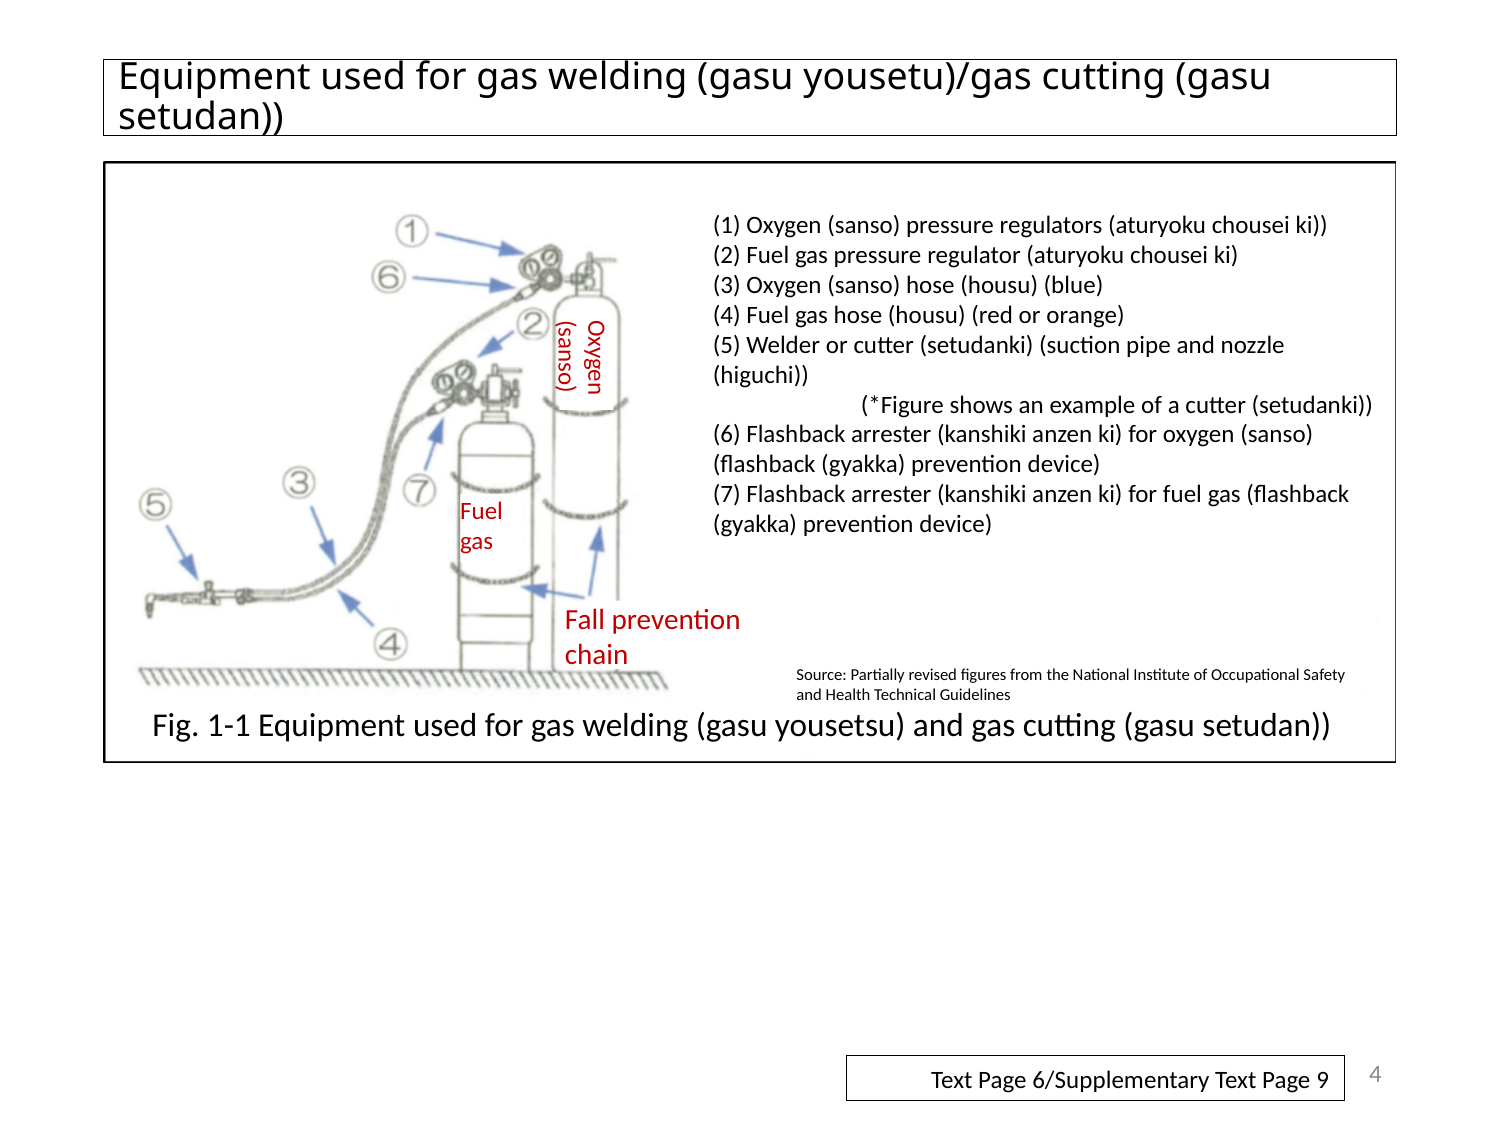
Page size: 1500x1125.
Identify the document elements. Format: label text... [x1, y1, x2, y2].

slide_number 4 [1059, 1042, 1397, 1103]
picture [103, 160, 1396, 763]
text_box Text Page 6/Supplementary Text Page 9 [846, 1055, 1059, 1101]
title Equipment used for gas welding (gasu yousetu)/gas cutting (gasu setudan)) [103, 59, 1397, 136]
